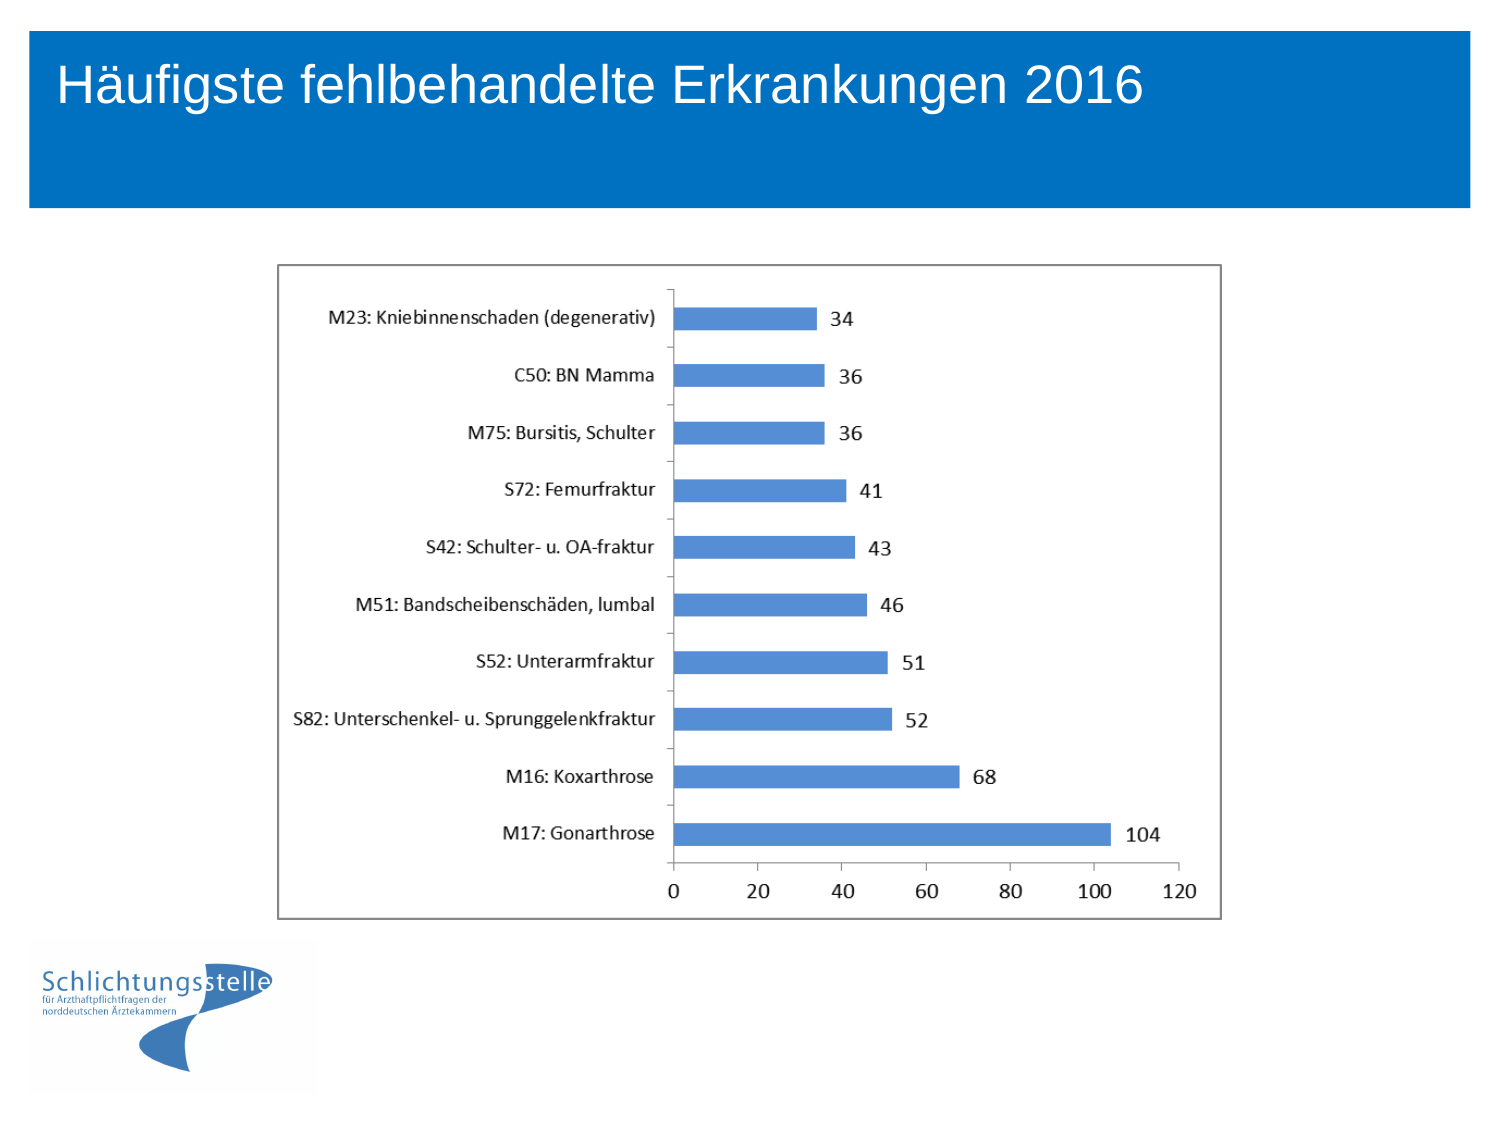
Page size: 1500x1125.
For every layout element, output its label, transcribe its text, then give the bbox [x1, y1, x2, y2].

picture [277, 263, 1222, 921]
title Häufigste fehlbehandelte Erkrankungen 2016 [29, 31, 1471, 209]
